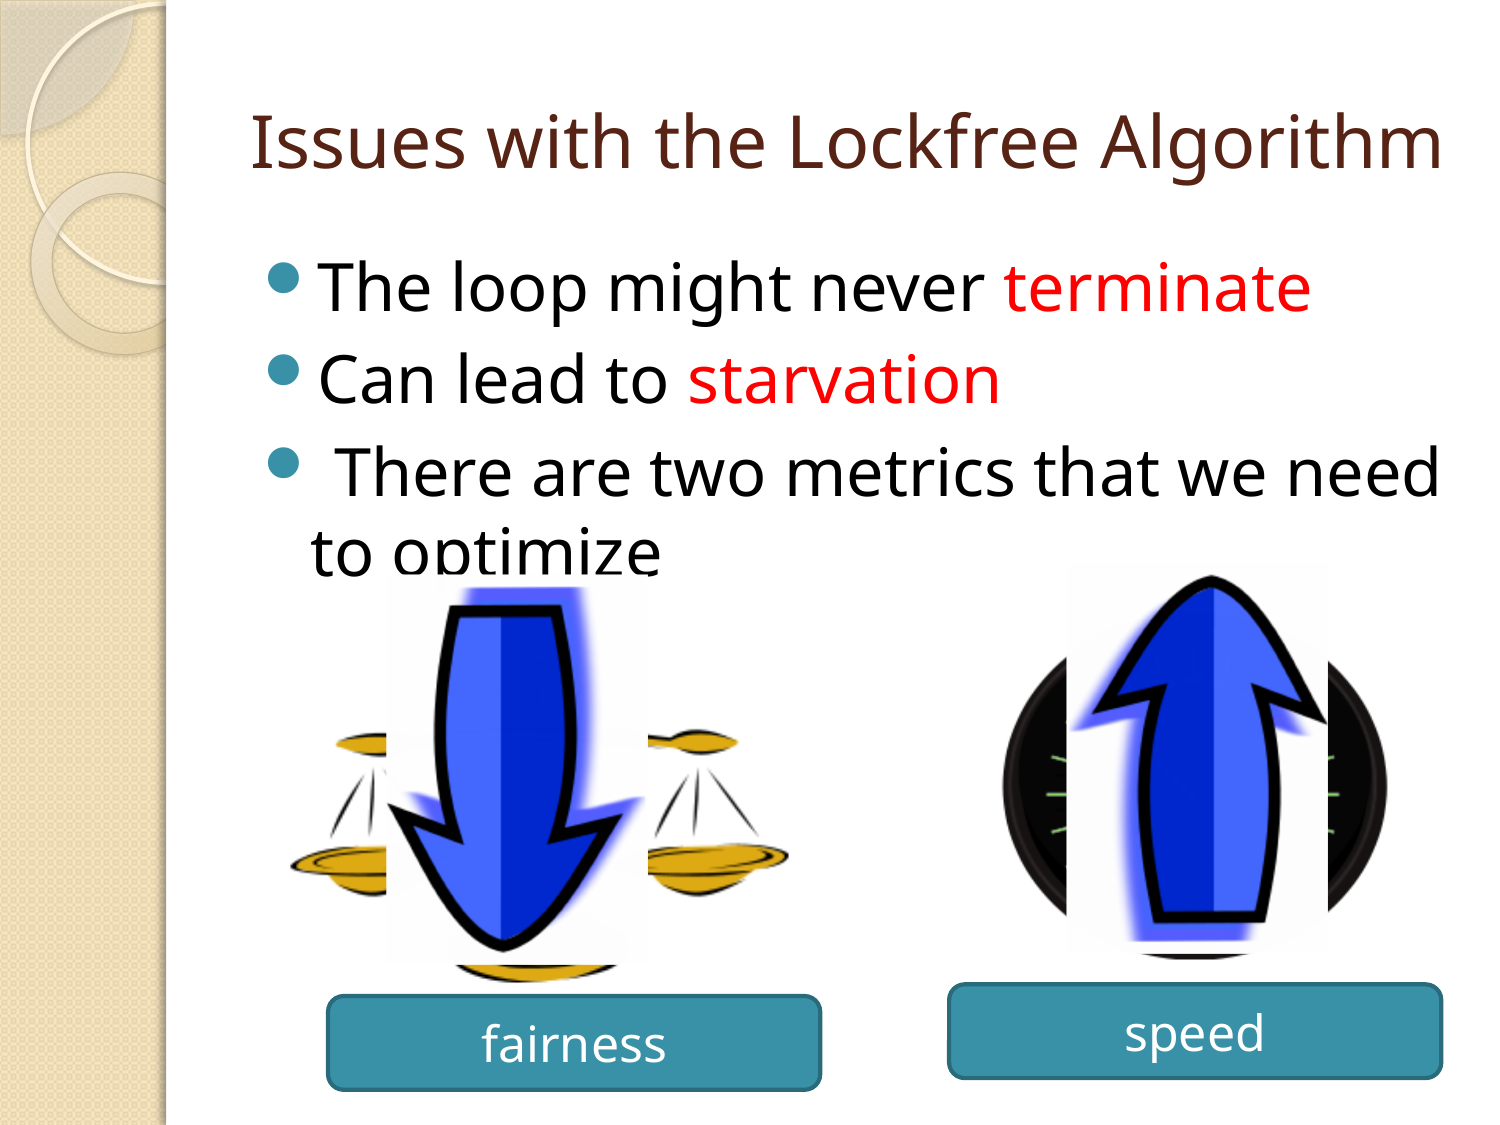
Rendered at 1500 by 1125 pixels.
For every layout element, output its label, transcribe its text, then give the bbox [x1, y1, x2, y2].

picture [995, 563, 1397, 977]
list The loop might never terminate Can lead to starvation There are two metrics that we need to optimize [235, 237, 1466, 610]
picture [280, 575, 798, 1000]
text_box speed [946, 982, 1444, 1081]
text_box fairness [325, 993, 823, 1092]
title Issues with the Lockfree Algorithm [235, 45, 1466, 233]
